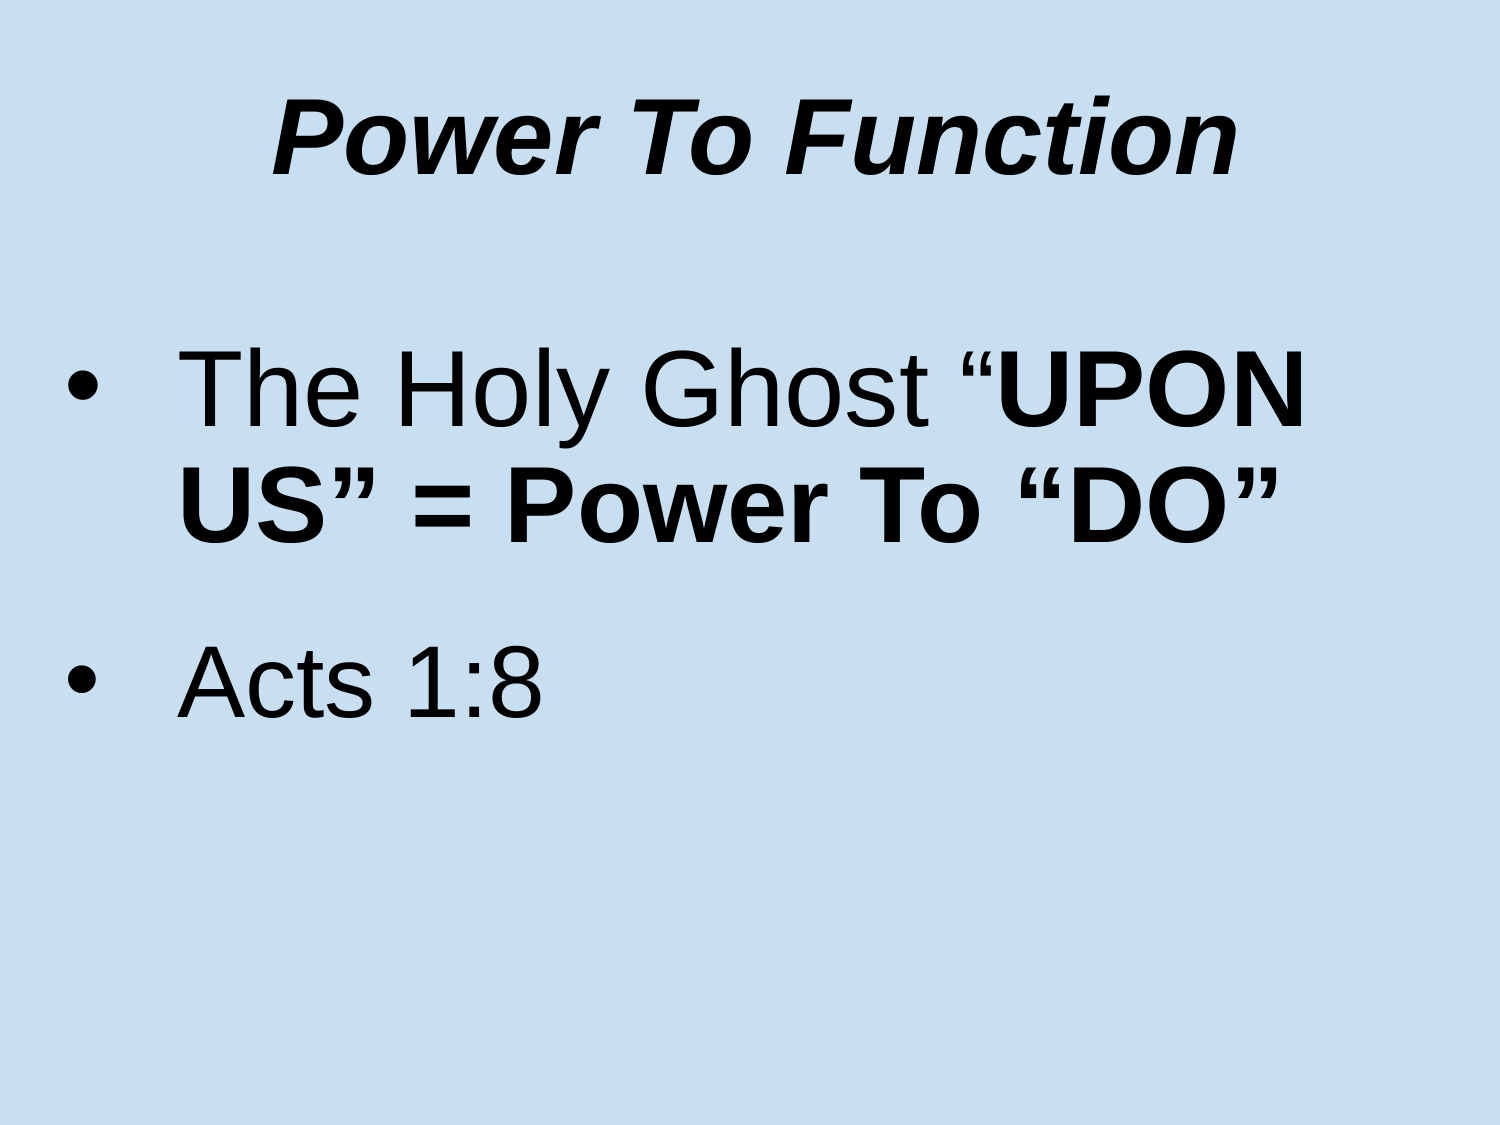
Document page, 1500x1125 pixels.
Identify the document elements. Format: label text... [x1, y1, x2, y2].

list The Holy Ghost “UPON US” = Power To “DO” Acts 1:8 [43, 324, 1469, 875]
title Power To Function [81, 62, 1432, 218]
